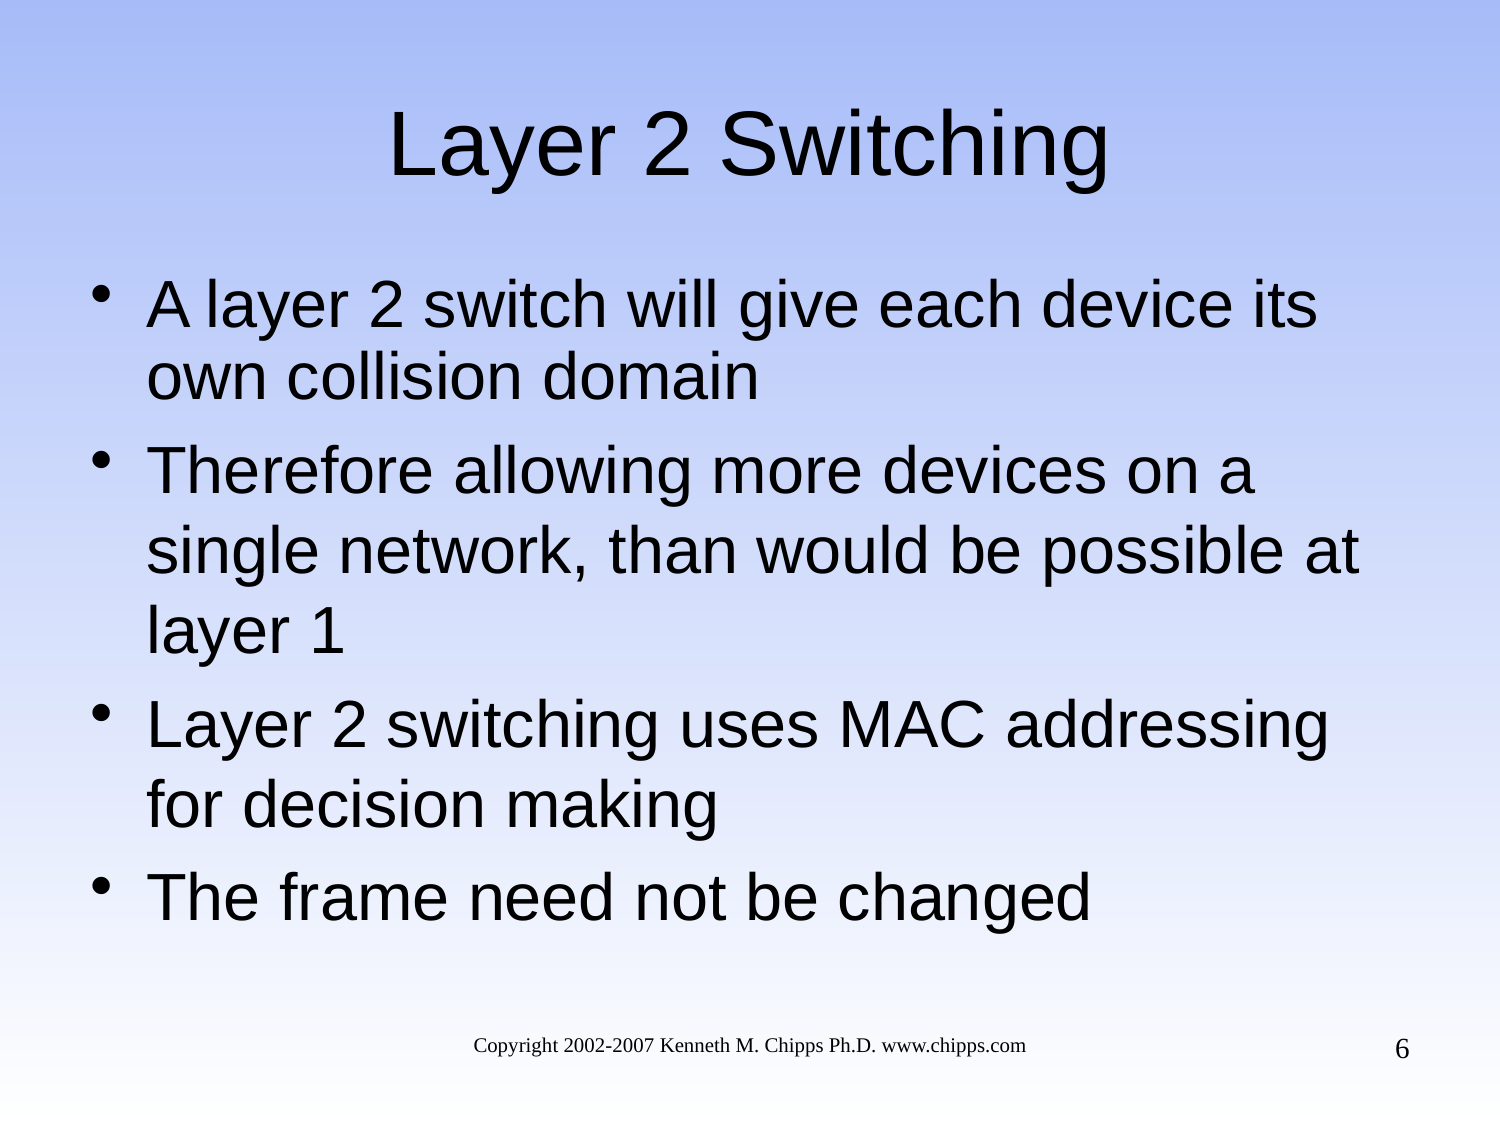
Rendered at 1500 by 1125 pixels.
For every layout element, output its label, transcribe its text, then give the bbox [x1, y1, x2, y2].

title Layer 2 Switching [75, 45, 1425, 233]
footer Copyright 2002-2007 Kenneth M. Chipps Ph.D. www.chipps.com [449, 1024, 1051, 1103]
list A layer 2 switch will give each device its own collision domain Therefore allowing more devices on a single network, than would be possible at layer 1 Layer 2 switching uses MAC addressing for decision making The frame need not be changed [75, 262, 1425, 1005]
slide_number 6 [1074, 1021, 1426, 1101]
